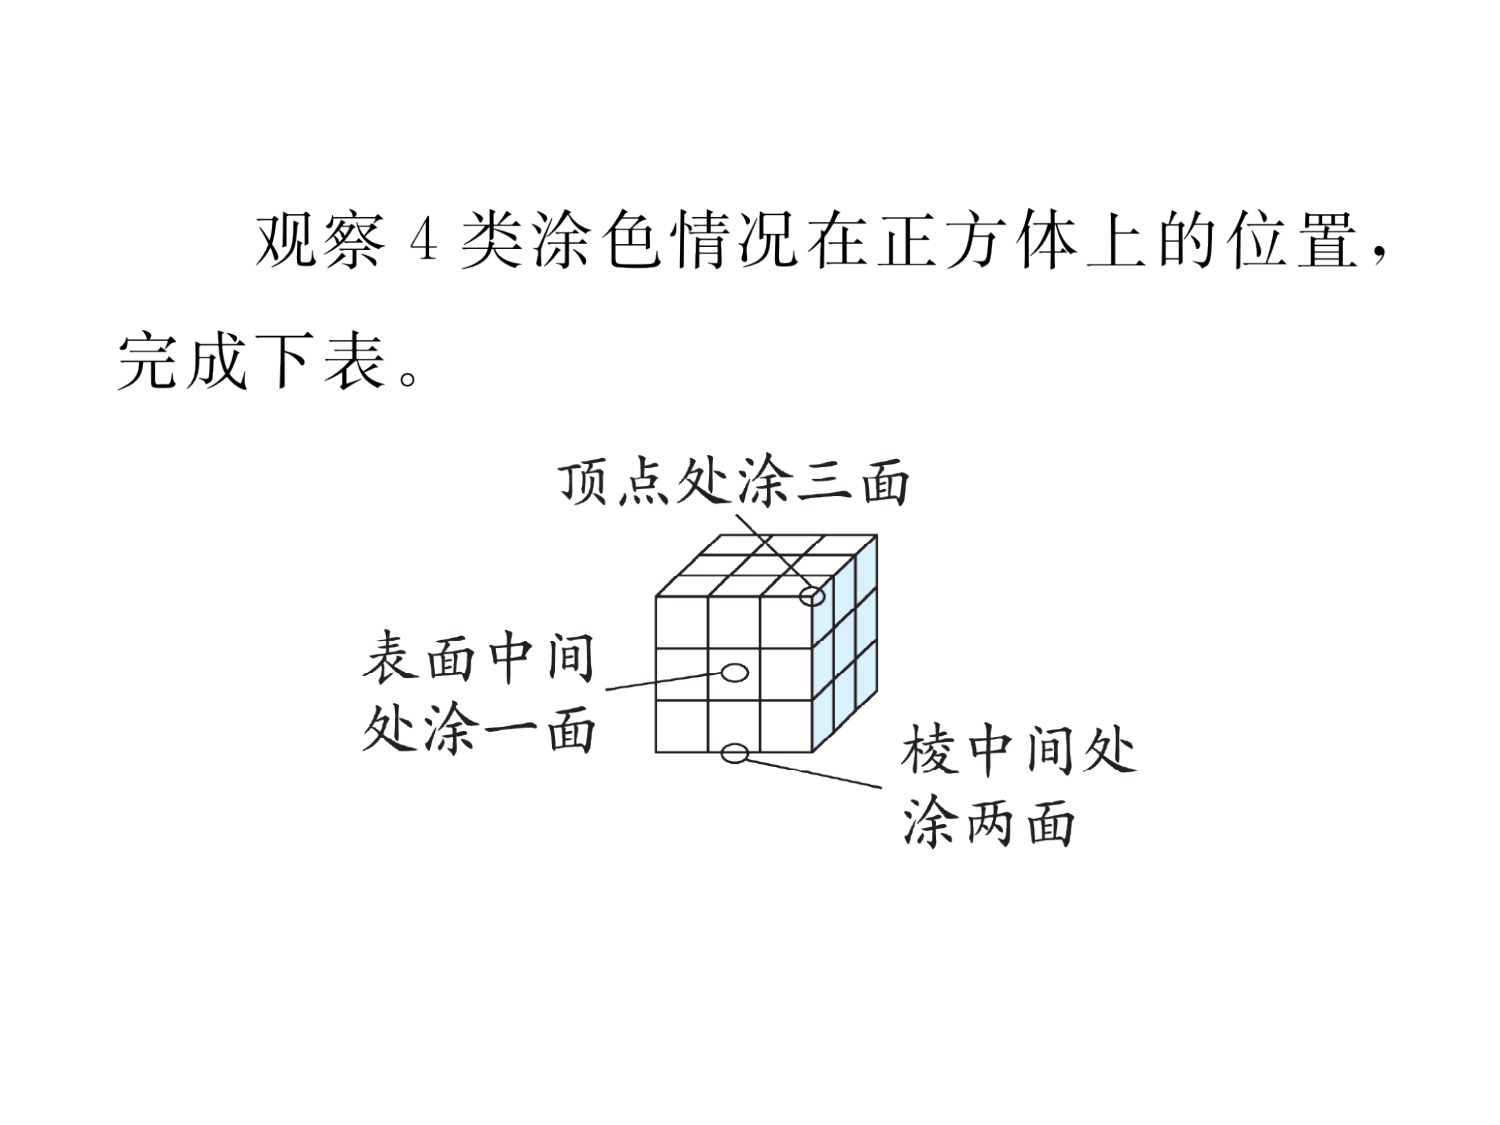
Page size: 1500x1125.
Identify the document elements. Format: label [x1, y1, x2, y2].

picture [111, 184, 1500, 885]
